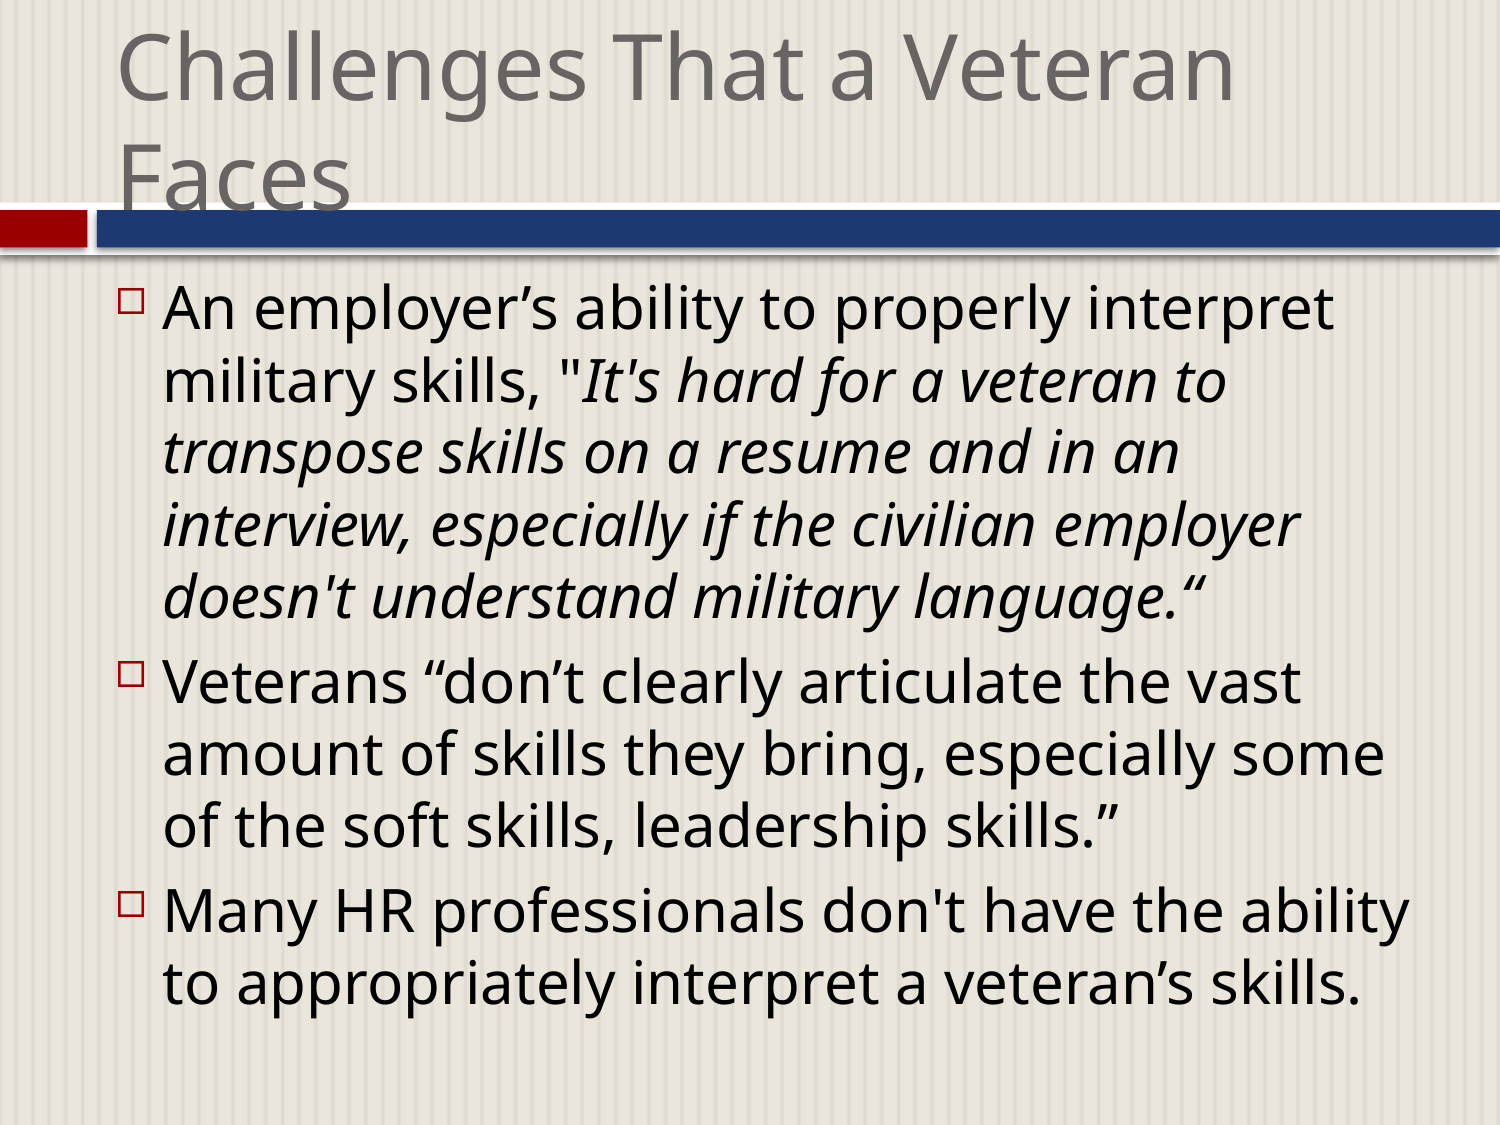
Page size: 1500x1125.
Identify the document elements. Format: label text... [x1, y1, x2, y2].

list An employer’s ability to properly interpret military skills, "It's hard for a veteran to transpose skills on a resume and in an interview, especially if the civilian employer doesn't understand military language.“ Veterans “don’t clearly articulate the vast amount of skills they bring, especially some of the soft skills, leadership skills.” Many HR professionals don't have the ability to appropriately interpret a veteran’s skills. [100, 262, 1438, 1100]
title Challenges That a Veteran Faces [100, 37, 1438, 200]
